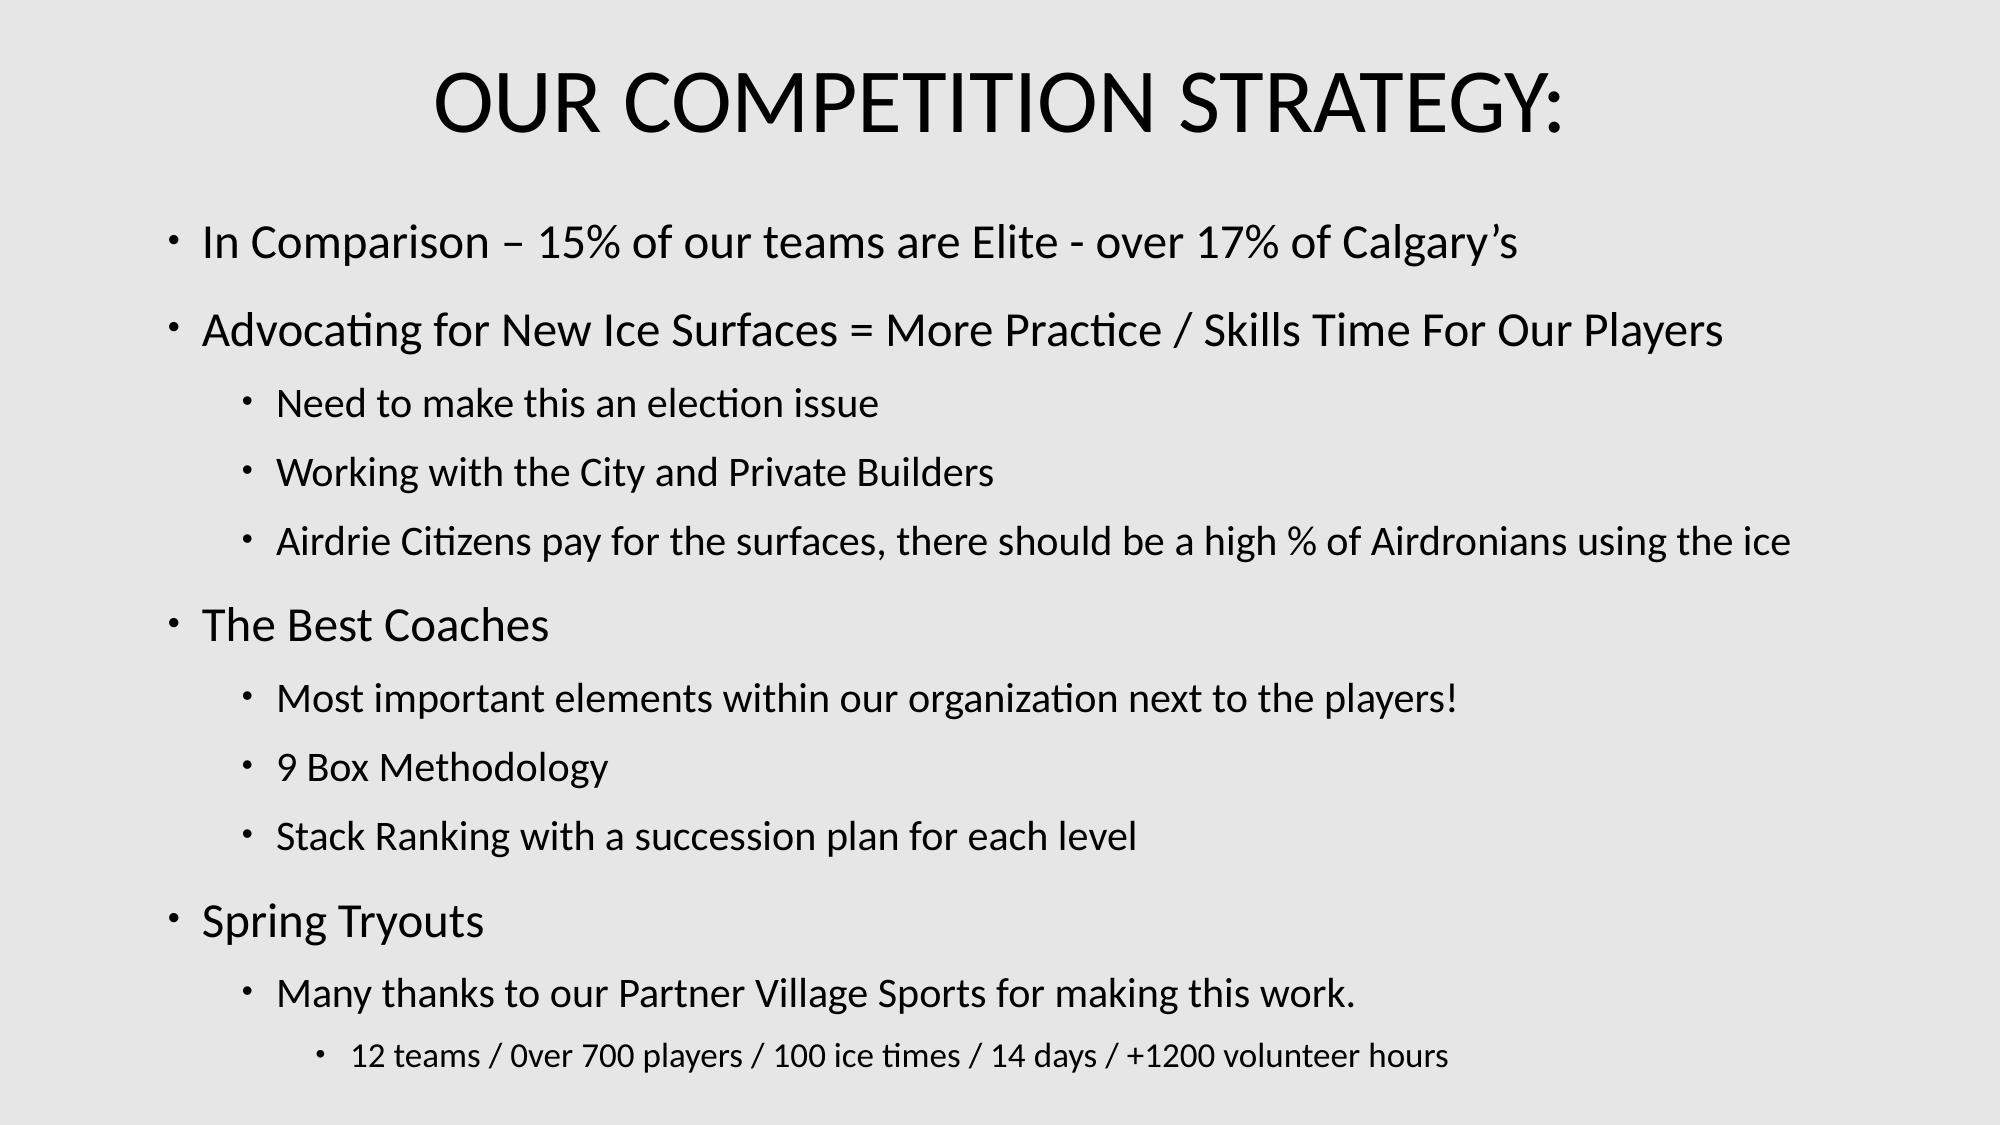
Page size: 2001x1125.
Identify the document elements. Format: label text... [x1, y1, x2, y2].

title OUR COMPETITION STRATEGY: [151, 15, 1851, 191]
list In Comparison – 15% of our teams are Elite - over 17% of Calgary’s Advocating for New Ice Surfaces = More Practice / Skills Time For Our Players Need to make this an election issue Working with the City and Private Builders Airdrie Citizens pay for the surfaces, there should be a high % of Airdronians using the ice The Best Coaches Most important elements within our organization next to the players! 9 Box Methodology Stack Ranking with a succession plan for each level Spring Tryouts Many thanks to our Partner Village Sports for making this work. 12 teams / 0ver 700 players / 100 ice times / 14 days / +1200 volunteer hours [149, 190, 1849, 1087]
